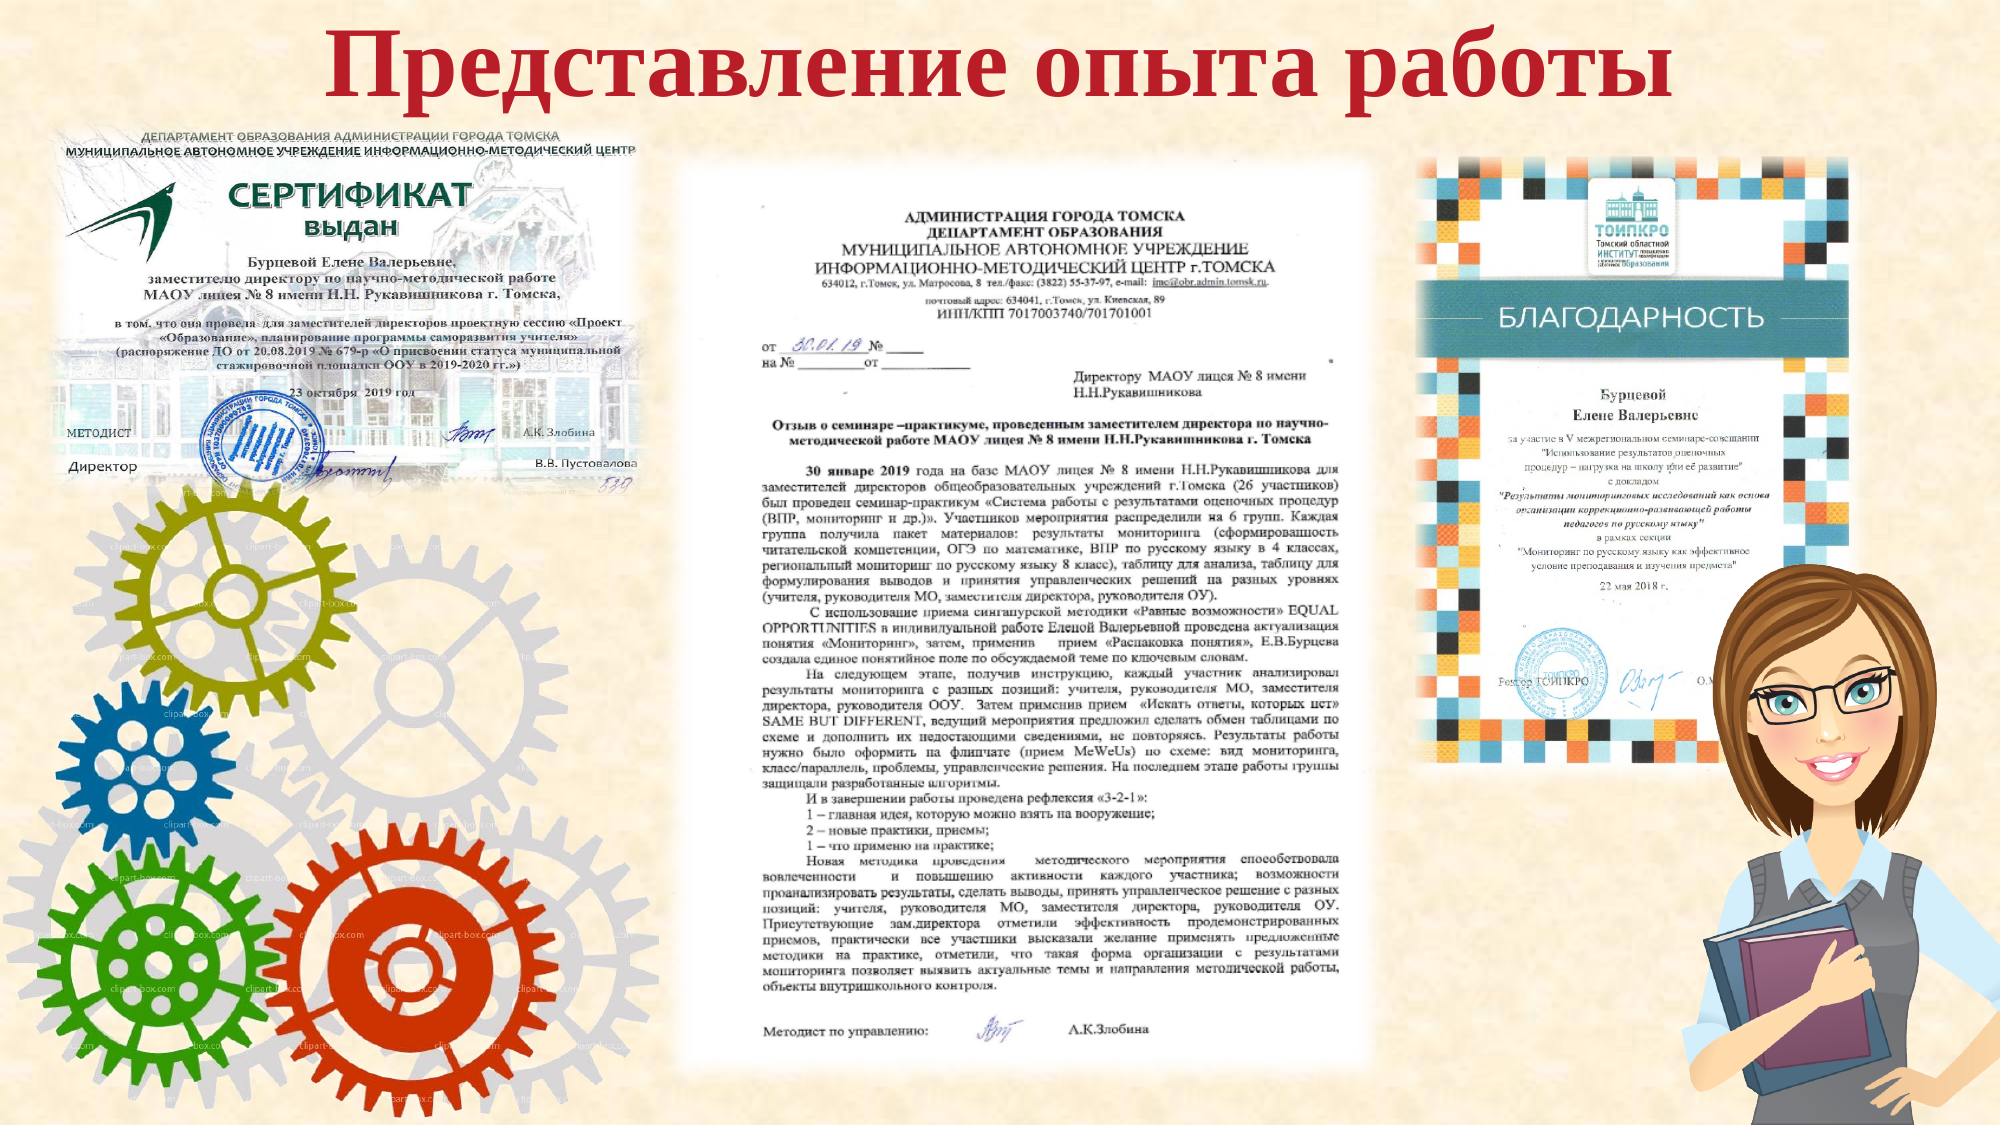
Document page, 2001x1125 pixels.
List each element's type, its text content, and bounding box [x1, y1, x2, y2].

picture [0, 0, 2001, 1125]
title Представление опыта работы [137, 16, 1863, 113]
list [657, 141, 1392, 1090]
